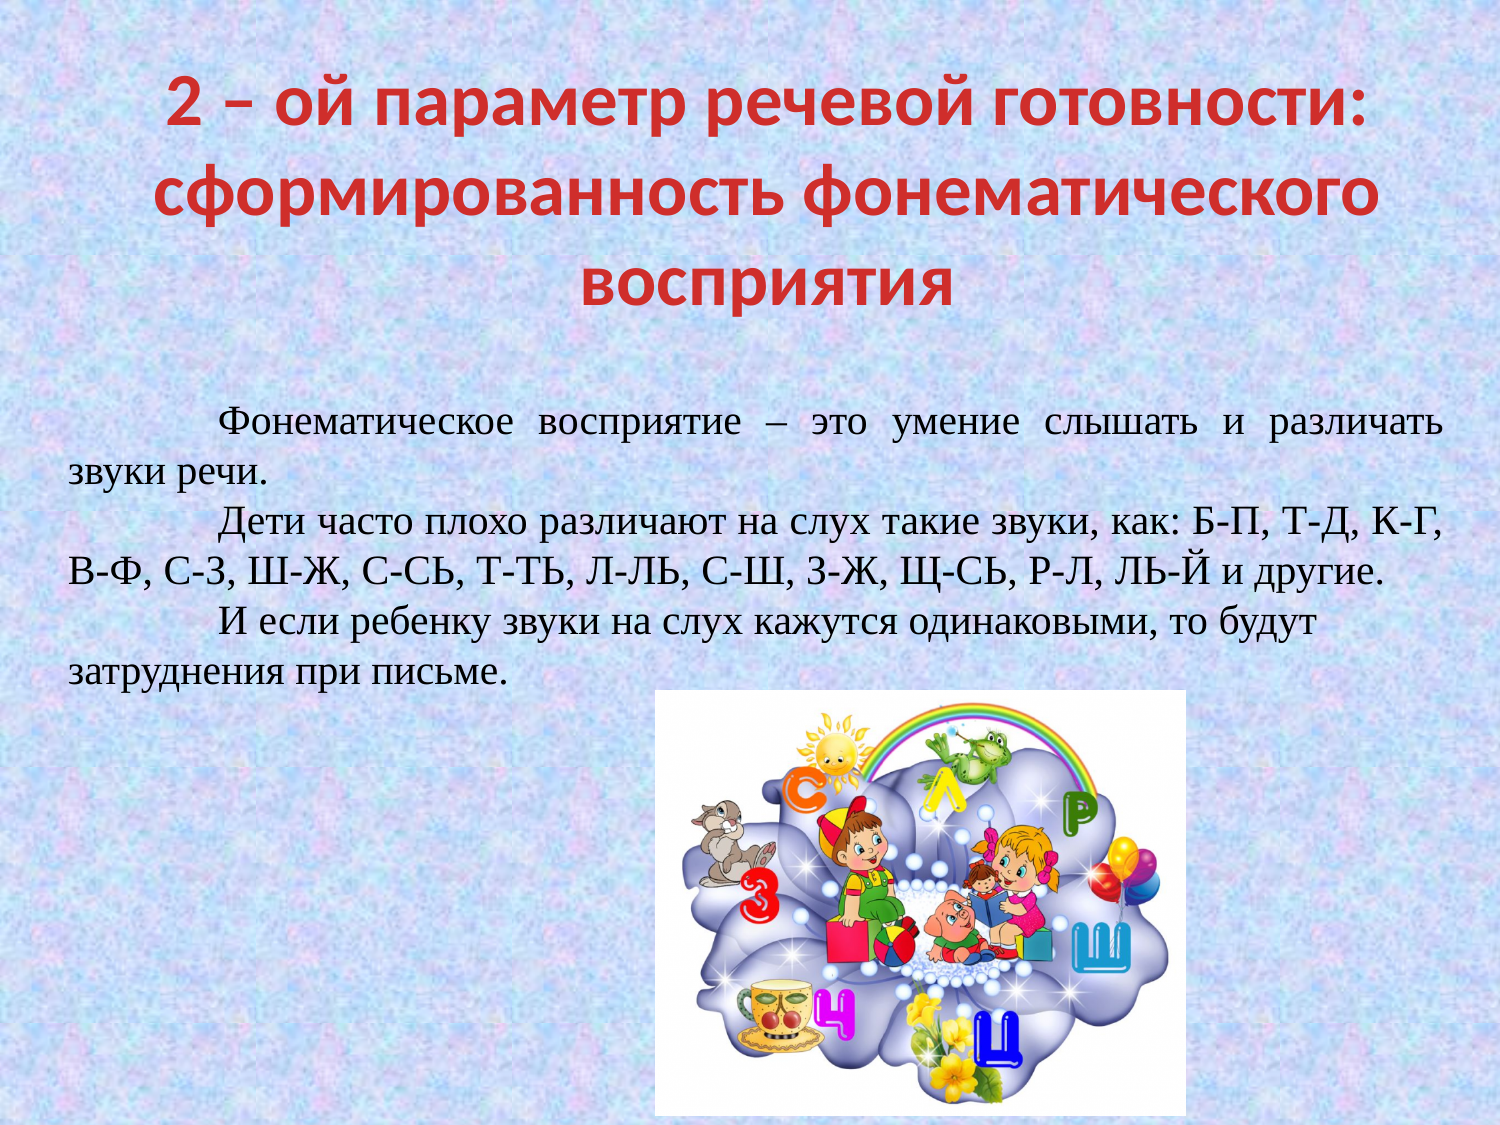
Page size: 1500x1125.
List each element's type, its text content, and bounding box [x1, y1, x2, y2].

picture [0, 0, 1500, 1125]
text_box Фонематическое восприятие – это умение слышать и различать звуки речи. Дети часто плохо различают на слух такие звуки, как: Б-П, Т-Д, К-Г, В-Ф, С-З, Ш-Ж, С-СЬ, Т-ТЬ, Л-ЛЬ, С-Ш, З-Ж, Щ-СЬ, Р-Л, ЛЬ-Й и другие. И если ребенку звуки на слух кажутся одинаковыми, то будут затруднения при письме. [53, 385, 1459, 701]
text_box 2 – ой параметр речевой готовности: сформированность фонематического восприятия [76, 42, 1459, 328]
